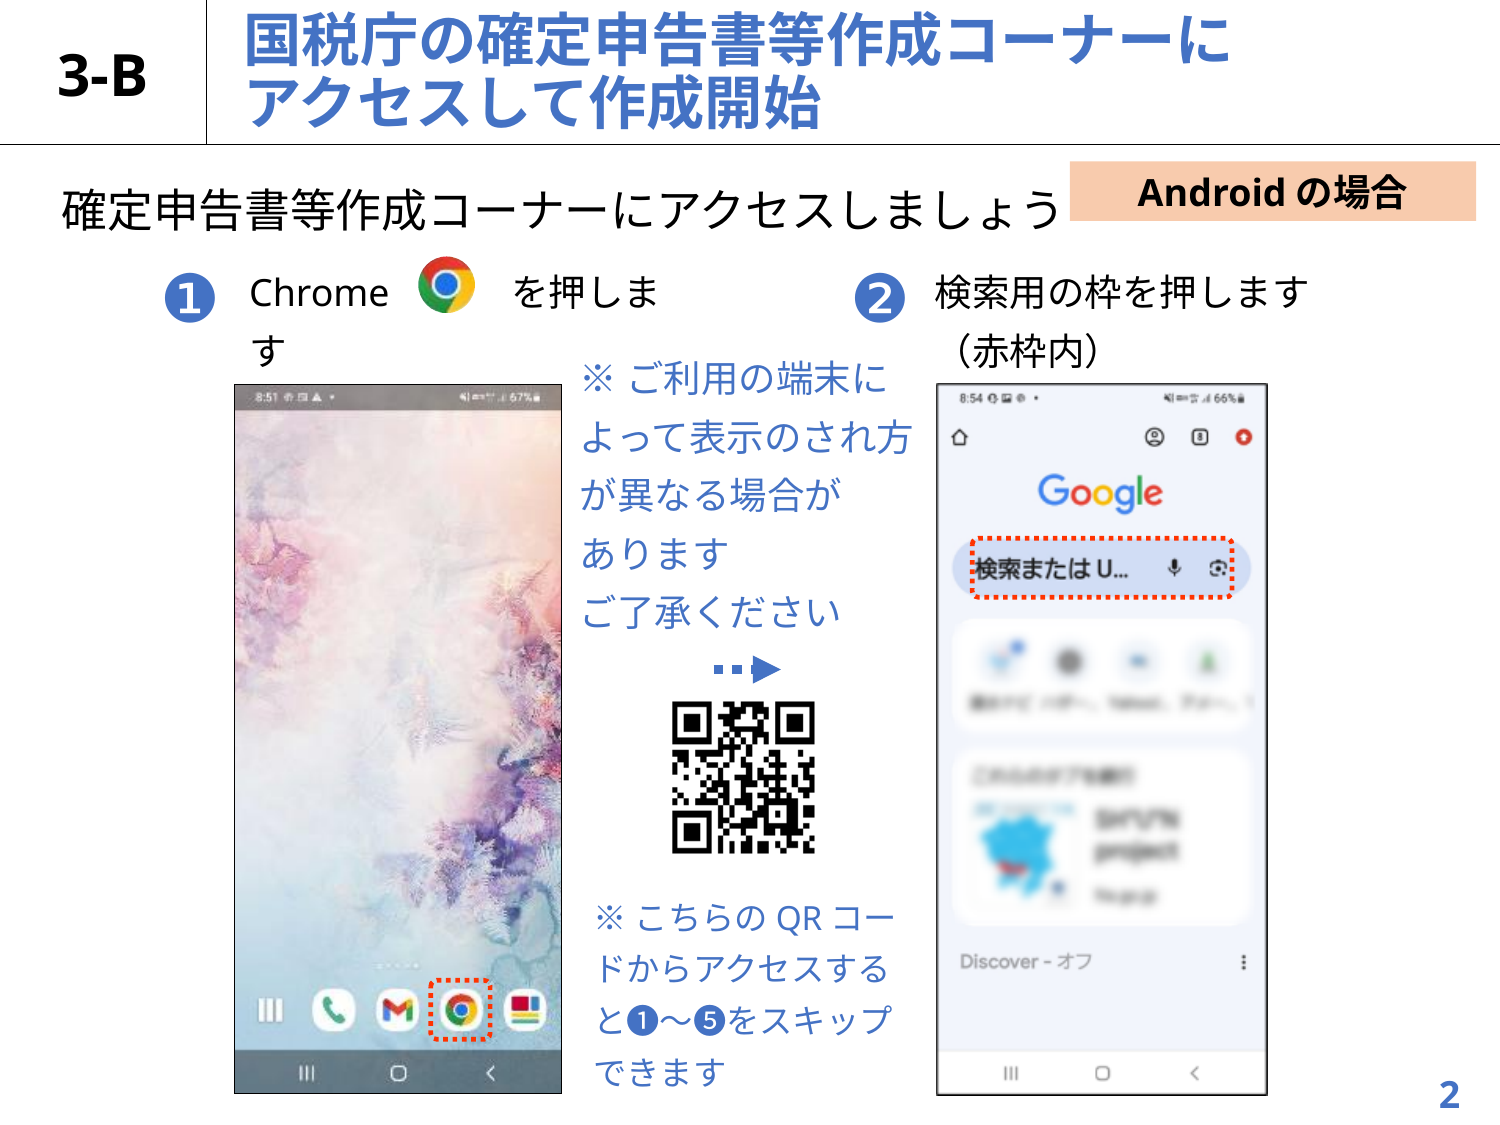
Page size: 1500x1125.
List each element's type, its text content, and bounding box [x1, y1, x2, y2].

text_box Chrome を押します [234, 274, 697, 381]
text_box ※ご利用の端末によって表示のされ方が異なる場合が あります ご了承ください [565, 334, 931, 642]
title 国税庁の確定申告書等作成コーナーに アクセスして作成開始 [228, 65, 1472, 145]
text_box ❶ [145, 274, 223, 343]
text_box Androidの場合 [1069, 161, 1477, 221]
text_box 検索用の枠を押します （赤枠内） [919, 248, 1444, 380]
picture [936, 383, 1268, 1096]
text_box ❷ [835, 274, 919, 334]
text_box 2 [1399, 1063, 1500, 1123]
text_box ※こちらのQRコードからアクセスすると❶～❺をスキップできます [578, 877, 921, 1100]
text_box 確定申告書等作成コーナーにアクセスしましょう [46, 180, 1422, 274]
text_box 3-B [0, 0, 207, 147]
picture [234, 384, 562, 1094]
picture [418, 256, 475, 314]
picture [661, 692, 822, 862]
